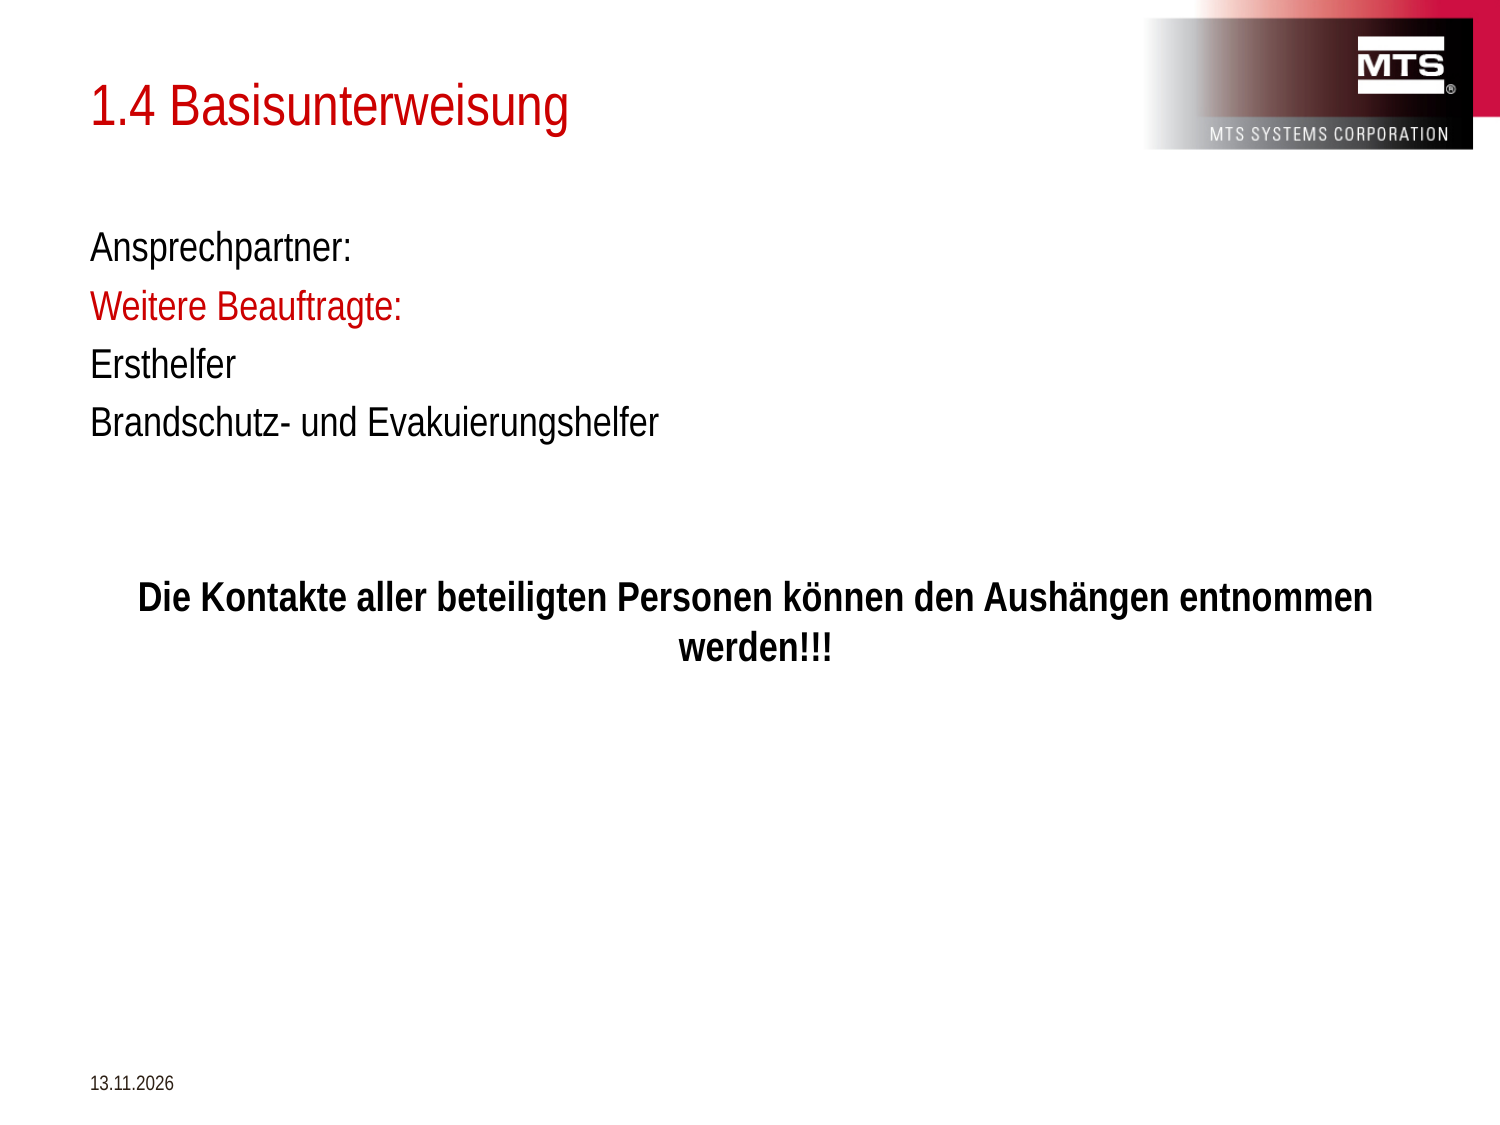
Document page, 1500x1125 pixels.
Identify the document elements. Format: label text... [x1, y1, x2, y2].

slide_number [74, 1062, 426, 1103]
title 1.4 Basisunterweisung [75, 24, 1138, 188]
list Ansprechpartner: Weitere Beauftragte: Ersthelfer Brandschutz- und Evakuierungshelfer Die Kontakte aller beteiligten Personen können den Aushängen entnommen werden!!! [75, 212, 1438, 1050]
picture [1130, 0, 1500, 150]
